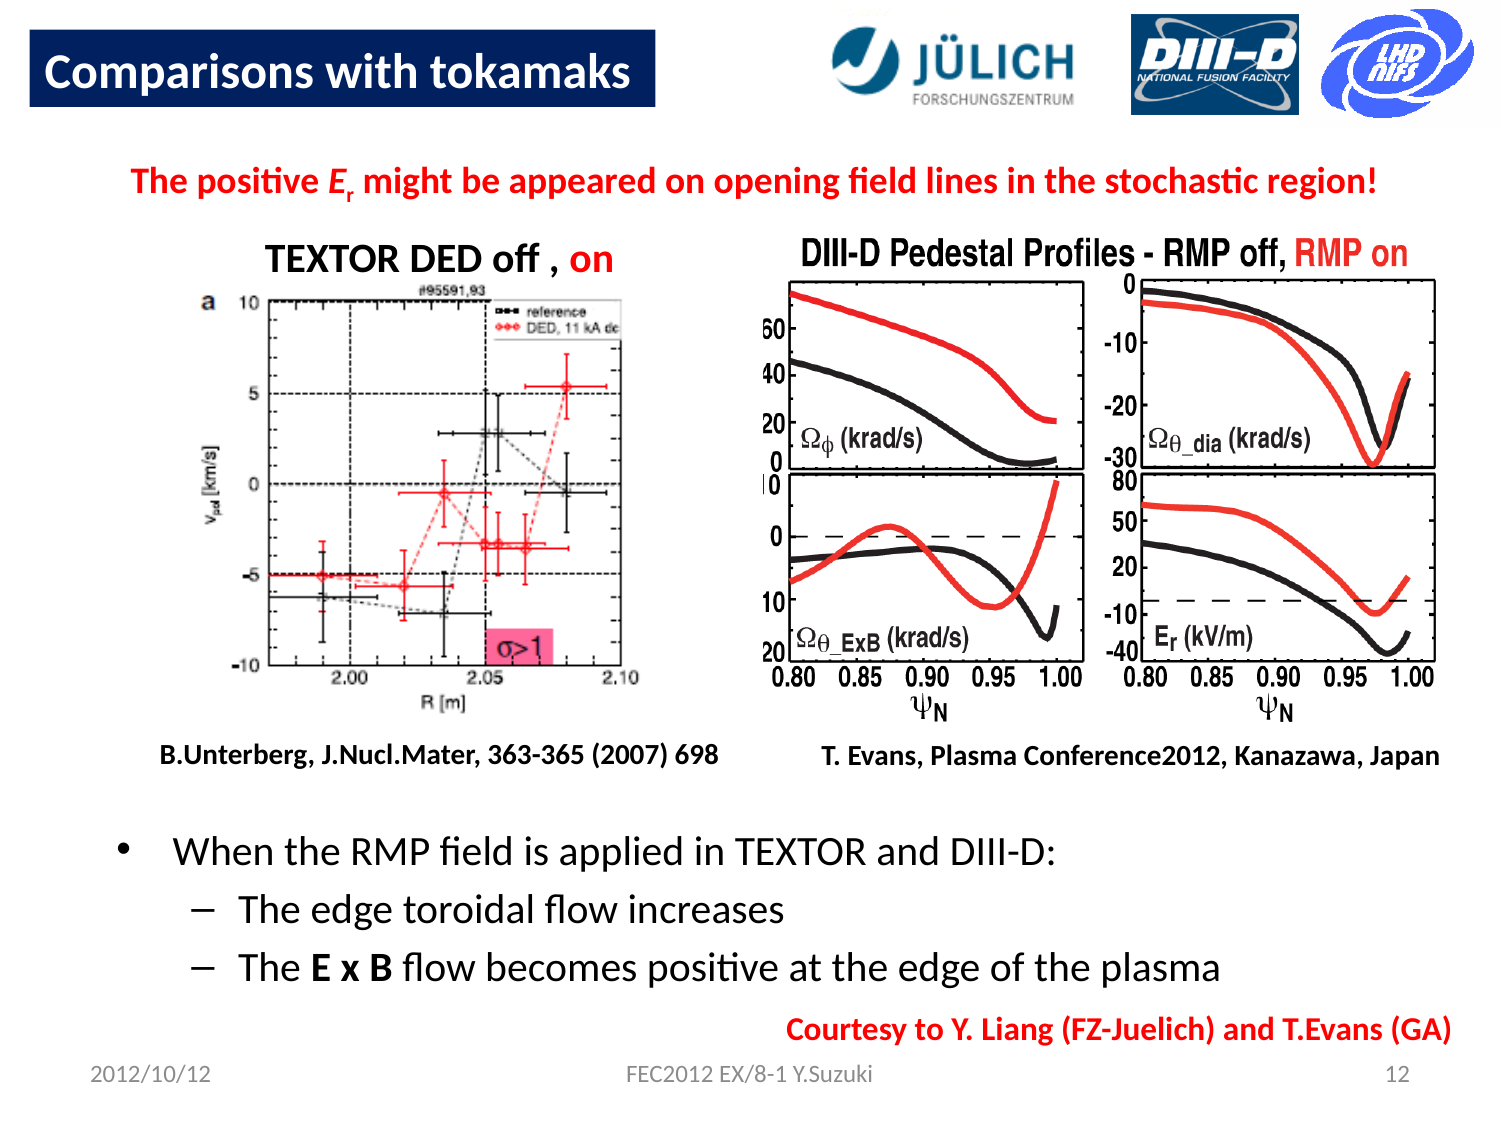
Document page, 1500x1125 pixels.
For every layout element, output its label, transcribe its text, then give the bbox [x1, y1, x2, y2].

picture [1131, 0, 1500, 130]
text_box Courtesy to Y. Liang (FZ-Juelich) and T.Evans (GA) [771, 999, 1469, 1055]
text_box TEXTOR [9, 207, 765, 738]
text_box T. Evans, Plasma Conference2012, Kanazawa, Japan [806, 728, 1457, 779]
picture [23, 223, 1436, 733]
title Comparisons with tokamaks [29, 29, 656, 107]
list When the RMP field is applied in TEXTOR and DIII-D: The edge toroidal flow increases The E x B flow becomes positive at the edge of the plasma [101, 815, 1466, 994]
footer FEC2012 EX/8-1 Y.Suzuki [512, 1042, 988, 1103]
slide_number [75, 1042, 425, 1103]
picture [766, 8, 1115, 135]
text_box B.Unterberg, J.Nucl.Mater, 363-365 (2007) 698 [144, 740, 735, 778]
slide_number 12 [1074, 1055, 1425, 1103]
text_box The positive Er might be appeared on opening field lines in the stochastic region! [115, 148, 1419, 215]
